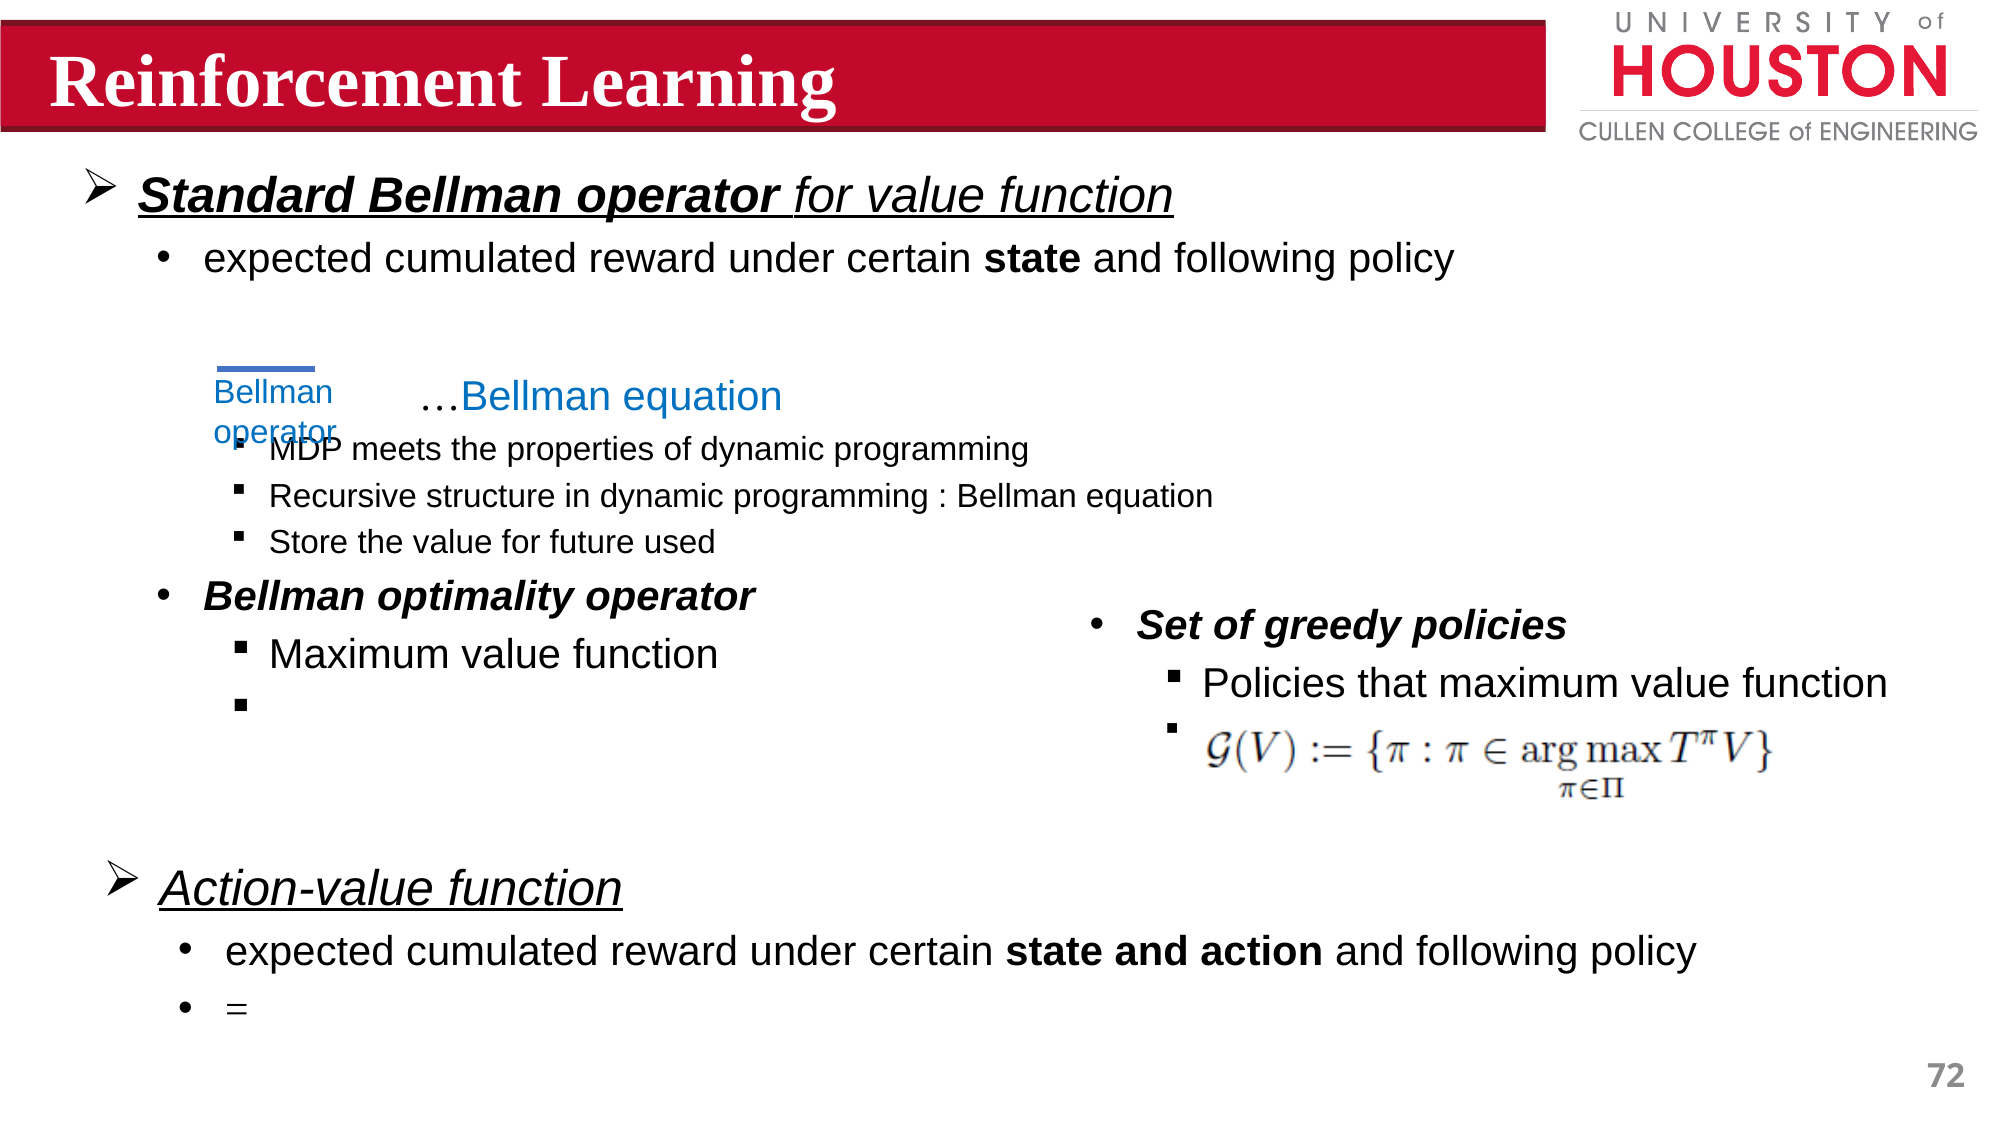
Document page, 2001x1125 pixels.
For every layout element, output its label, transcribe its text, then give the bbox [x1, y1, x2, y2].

slide_number 72 [1530, 1047, 1980, 1108]
text_box Reinforcement Learning [34, 23, 1530, 129]
picture [1579, 11, 1978, 141]
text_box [66, 154, 1942, 810]
